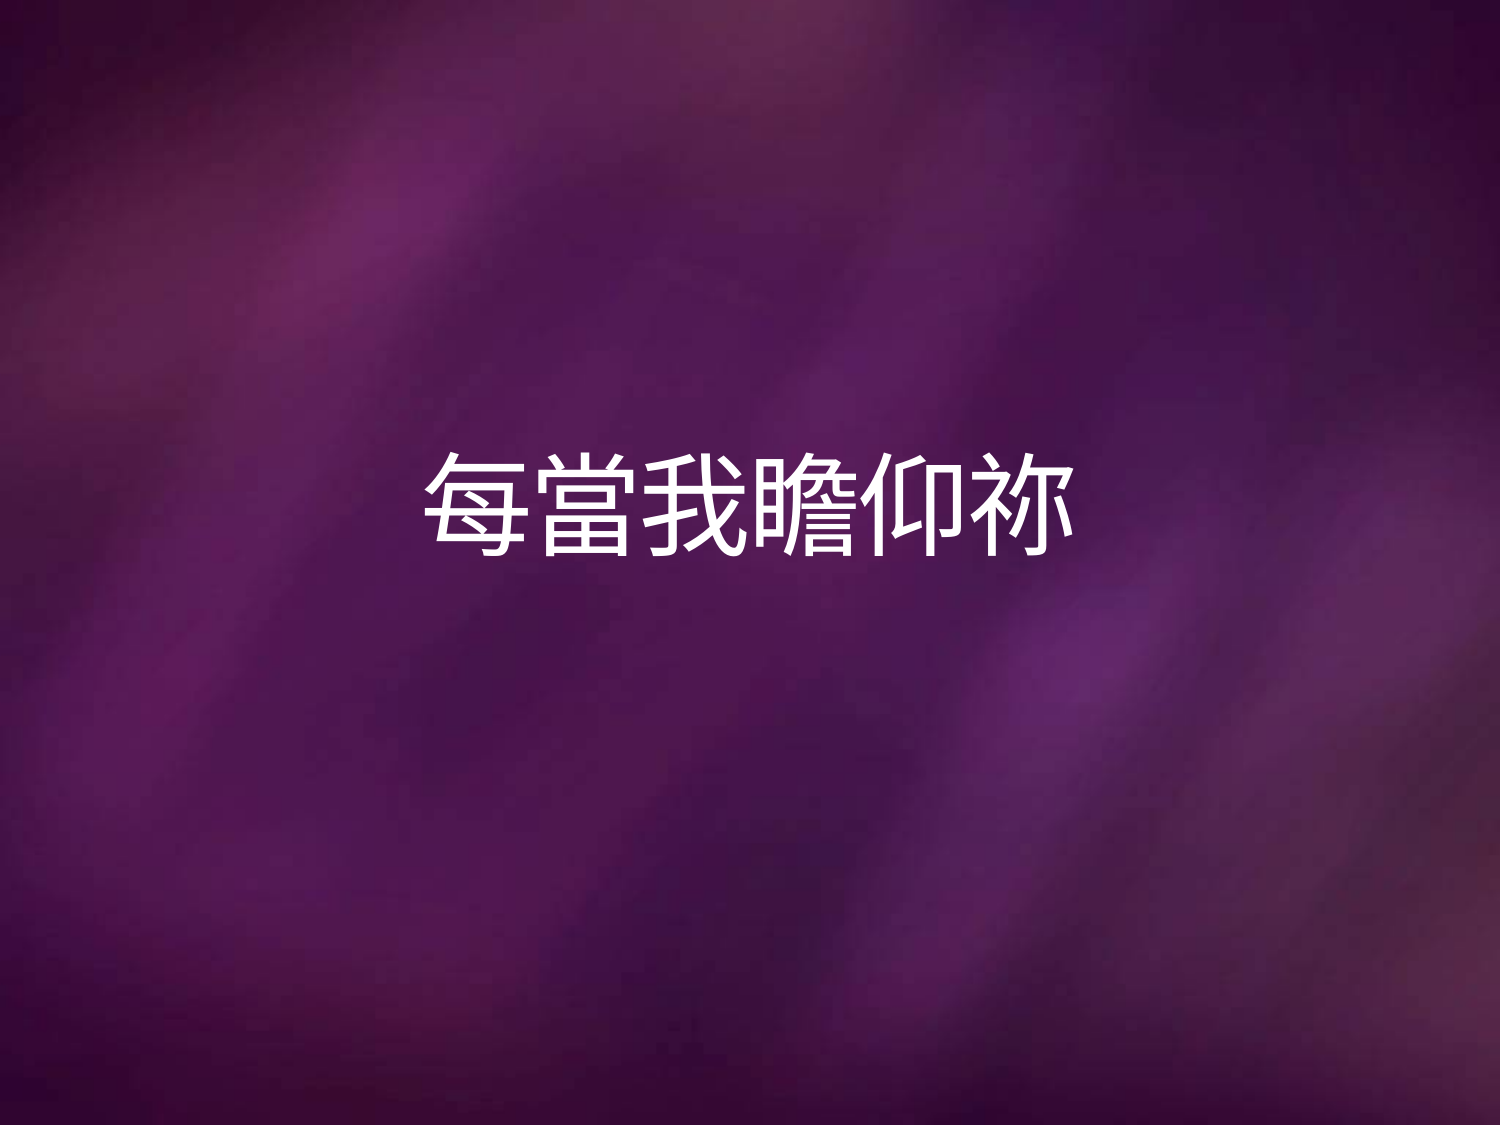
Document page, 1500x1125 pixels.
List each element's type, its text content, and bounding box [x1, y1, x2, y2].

title 每當我瞻仰祢 [119, 450, 1380, 675]
picture [0, 0, 1500, 1125]
